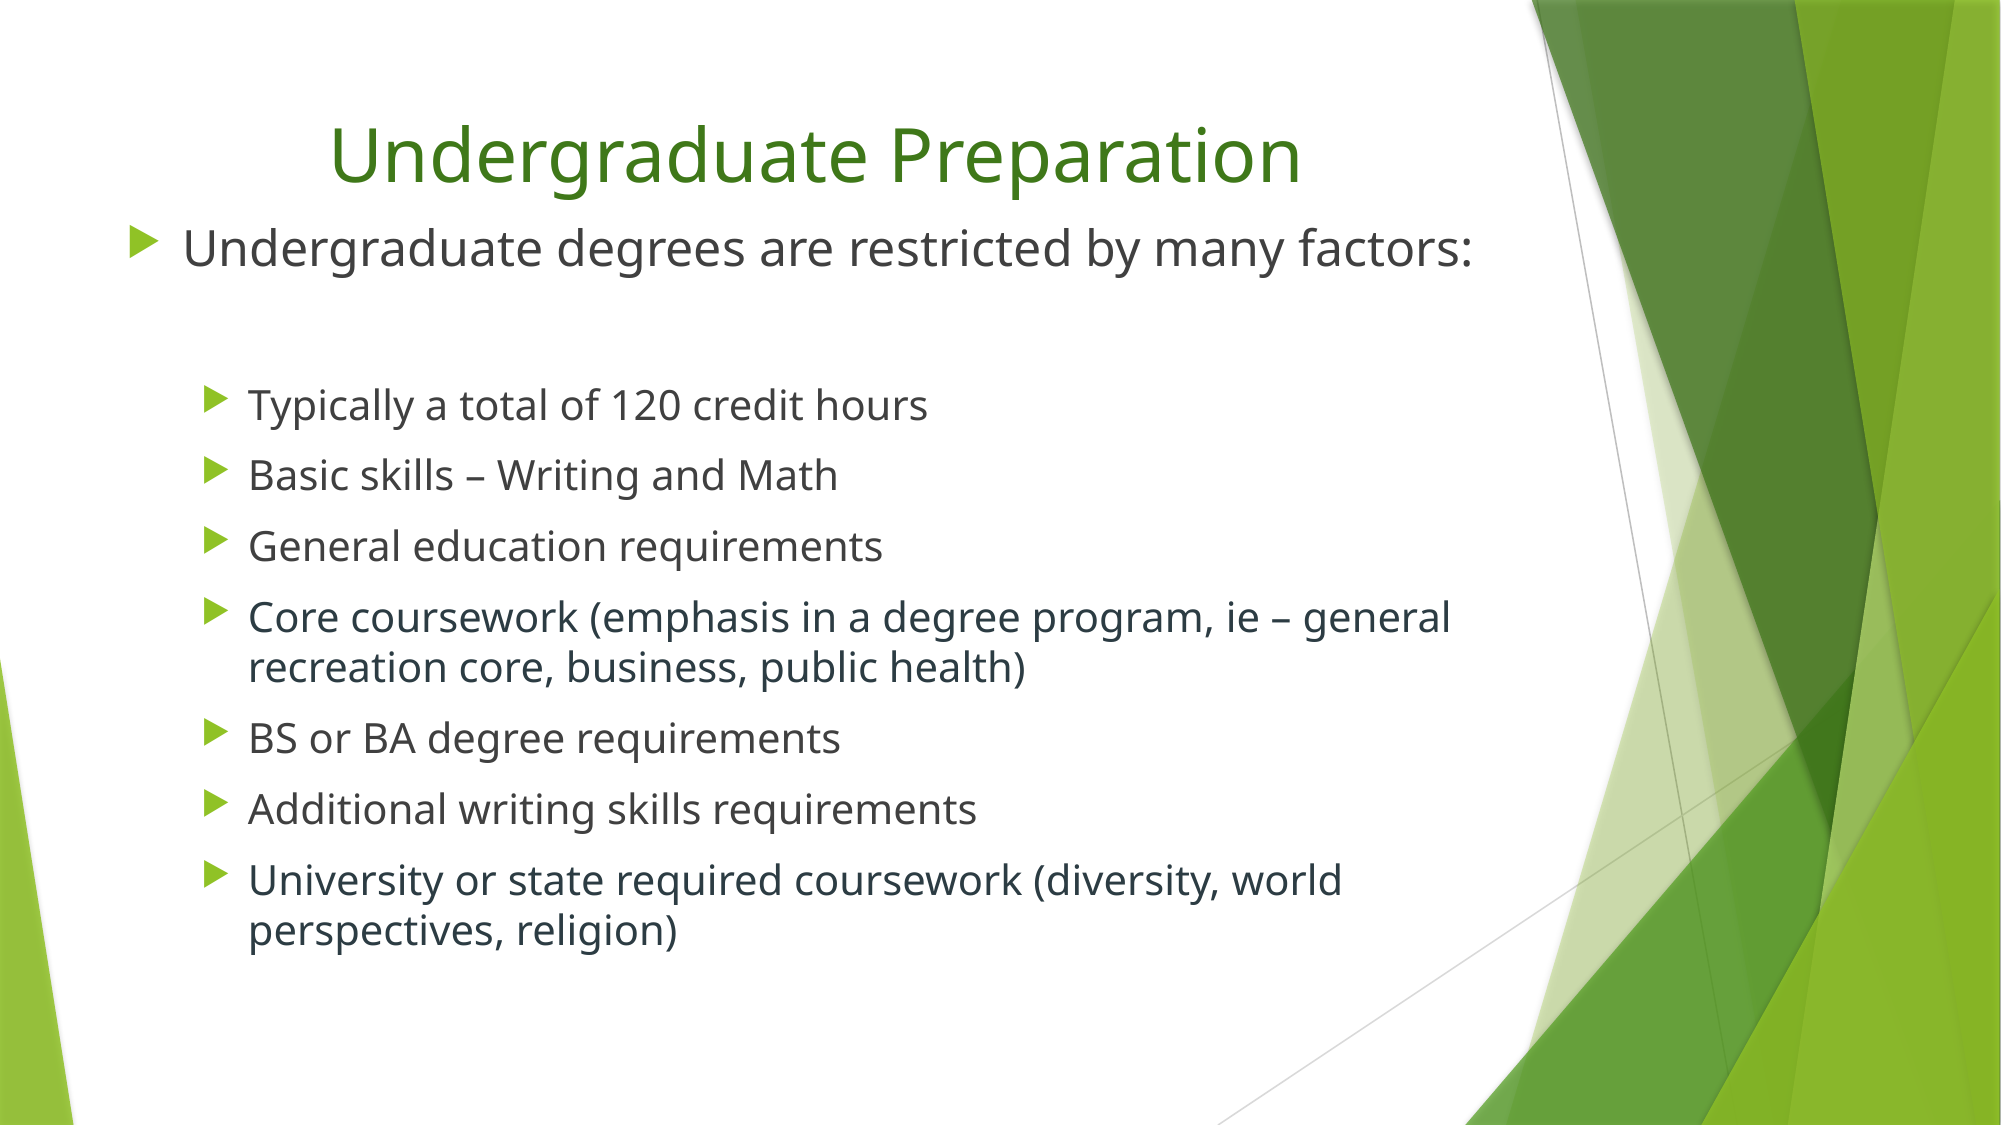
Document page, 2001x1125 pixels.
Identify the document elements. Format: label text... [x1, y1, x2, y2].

list Undergraduate degrees are restricted by many factors: Typically a total of 120 credit hours Basic skills – Writing and Math General education requirements Core coursework (emphasis in a degree program, ie – general recreation core, business, public health) BS or BA degree requirements Additional writing skills requirements University or state required coursework (diversity, world perspectives, religion) [111, 209, 1522, 992]
title Undergraduate Preparation [111, 99, 1522, 209]
